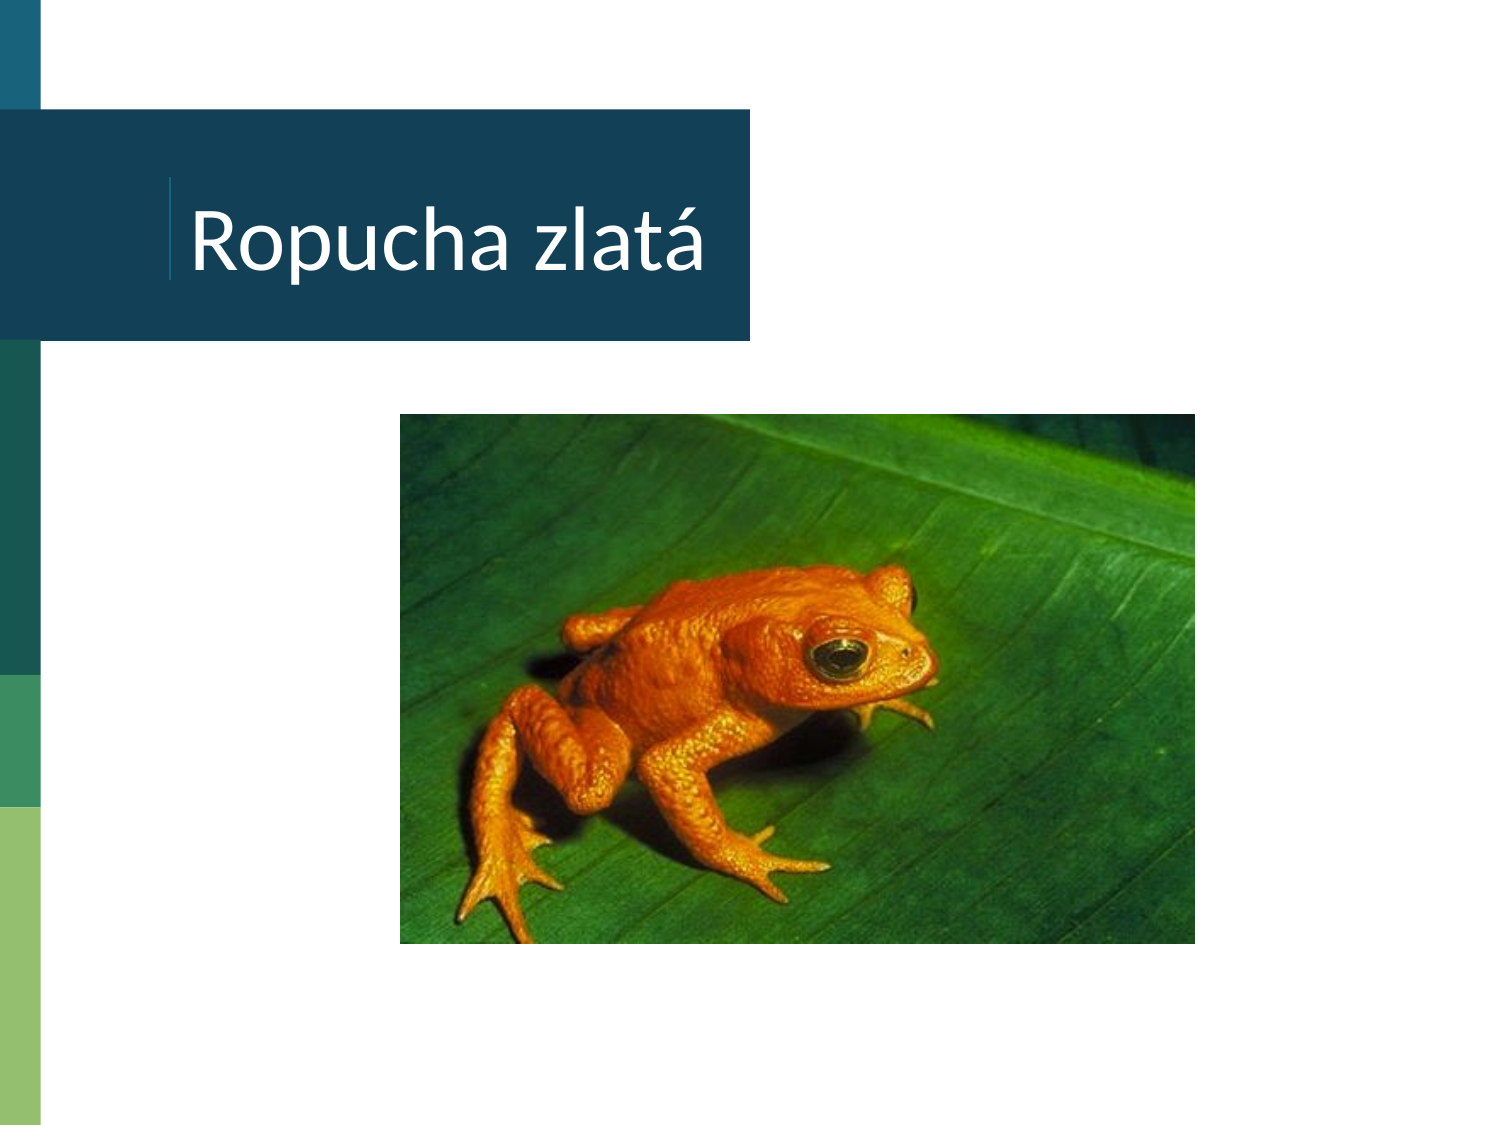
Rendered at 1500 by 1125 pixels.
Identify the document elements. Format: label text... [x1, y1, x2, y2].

picture [400, 414, 1196, 945]
title Ropucha zlatá [135, 149, 761, 318]
